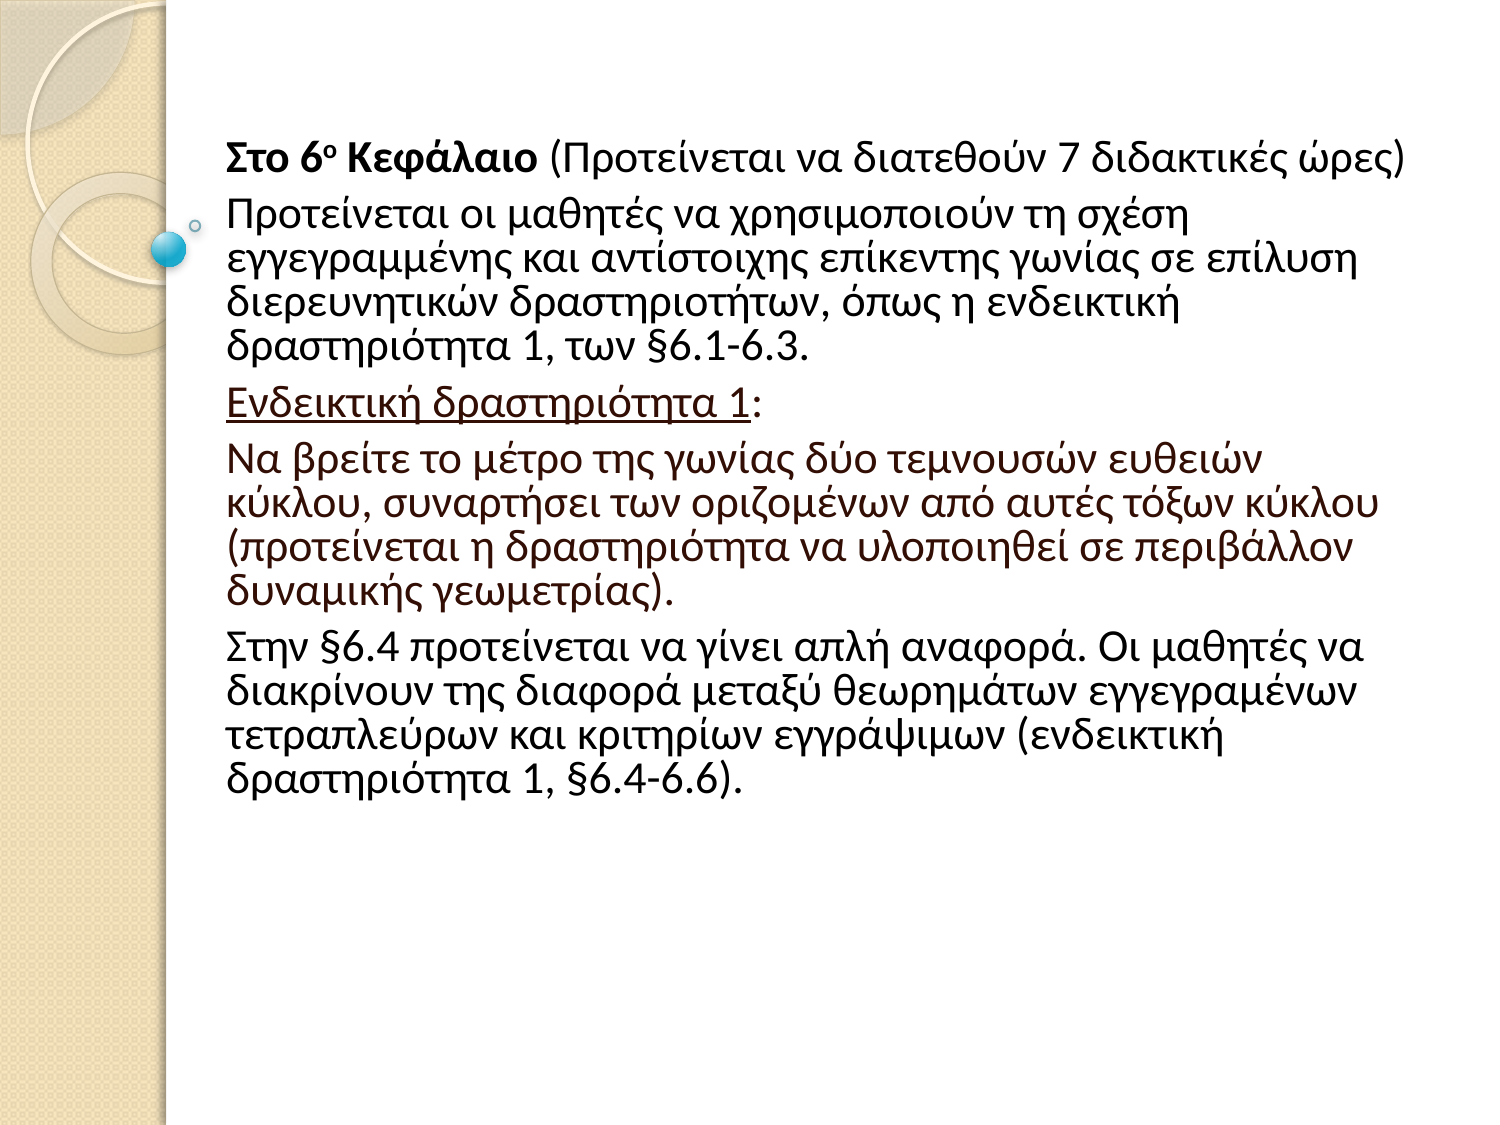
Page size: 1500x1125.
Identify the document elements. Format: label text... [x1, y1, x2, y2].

subtitle Στο 6ο Κεφάλαιο (Προτείνεται να διατεθούν 7 διδακτικές ώρες) Προτείνεται οι μαθητές να χρησιμοποιούν τη σχέση εγγεγραμμένης και αντίστοιχης επίκεντης γωνίας σε επίλυση διερευνητικών δραστηριοτήτων, όπως η ενδεικτική δραστηριότητα 1, των §6.1-6.3. Ενδεικτική δραστηριότητα 1: Να βρείτε το μέτρο της γωνίας δύο τεμνουσών ευθειών κύκλου, συναρτήσει των οριζομένων από αυτές τόξων κύκλου (προτείνεται η δραστηριότητα να υλοποιηθεί σε περιβάλλον δυναμικής γεωμετρίας). Στην §6.4 προτείνεται να γίνει απλή αναφορά. Οι μαθητές να διακρίνουν της διαφορά μεταξύ θεωρημάτων εγγεγραμένων τετραπλεύρων και κριτηρίων εγγράψιμων (ενδεικτική δραστηριότητα 1, §6.4-6.6). [206, 136, 1424, 926]
